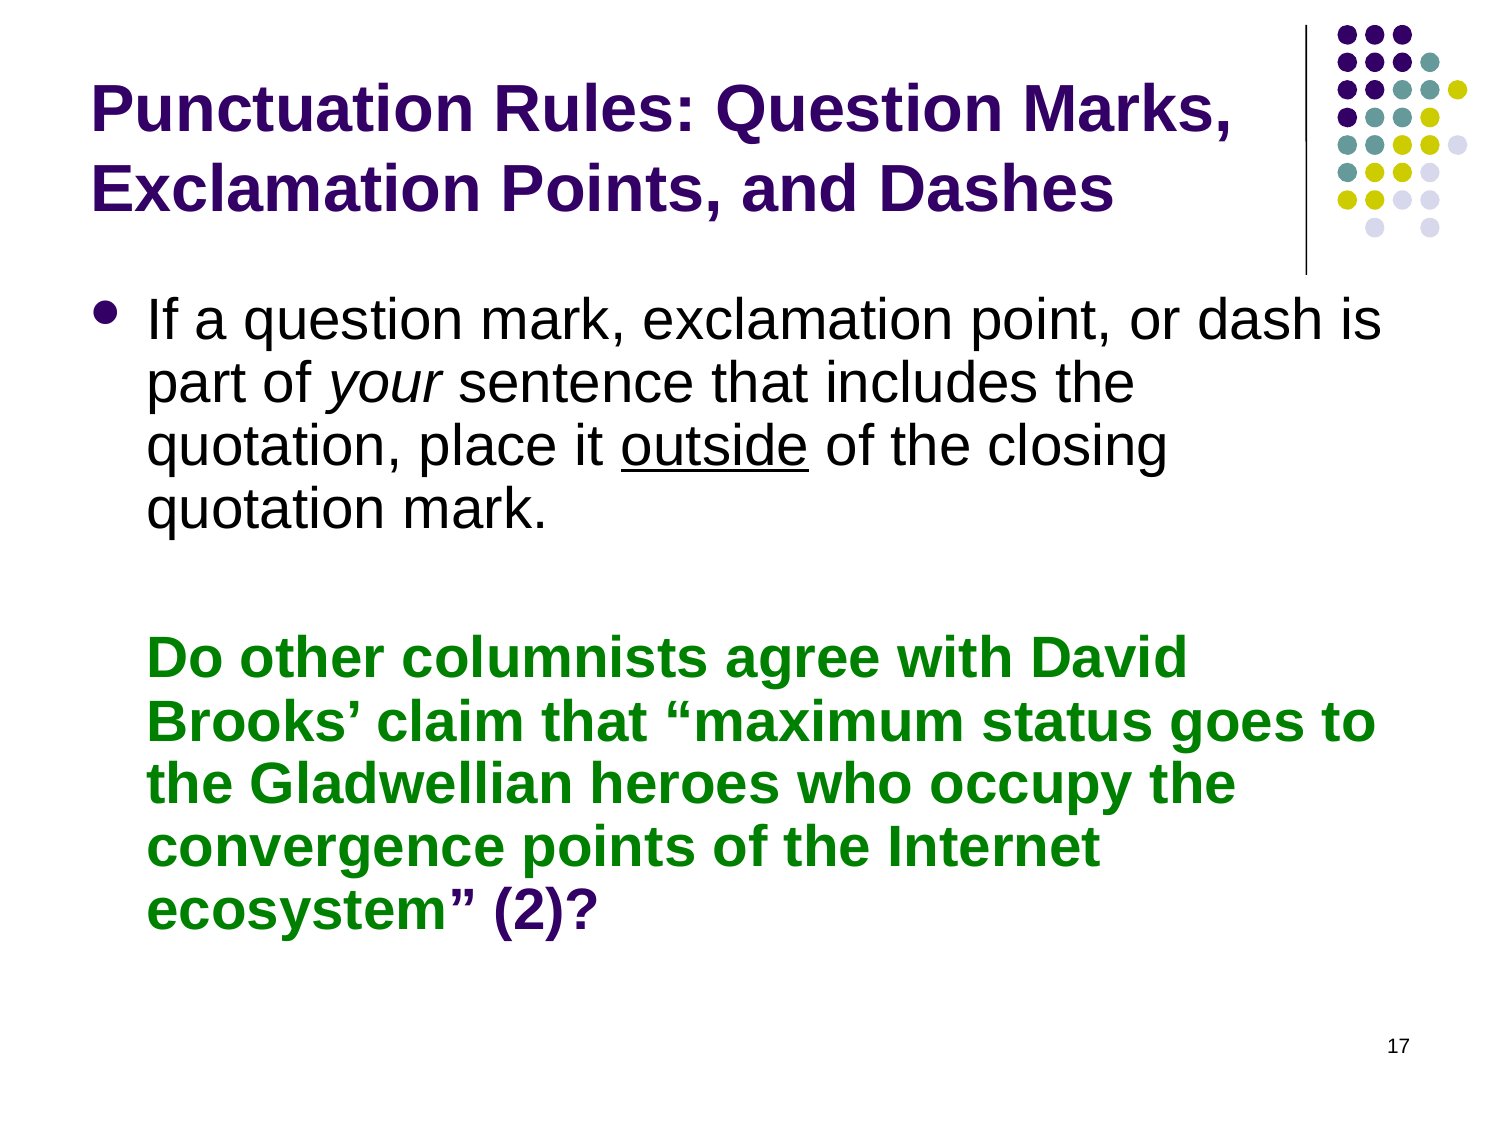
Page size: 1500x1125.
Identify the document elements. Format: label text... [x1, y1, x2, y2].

list If a question mark, exclamation point, or dash is part of your sentence that includes the quotation, place it outside of the closing quotation mark. Do other columnists agree with David Brooks’ claim that “maximum status goes to the Gladwellian heroes who occupy the convergence points of the Internet ecosystem” (2)? [75, 282, 1425, 1006]
title Punctuation Rules: Question Marks, Exclamation Points, and Dashes [75, 20, 1313, 233]
slide_number 17 [1074, 1024, 1426, 1101]
